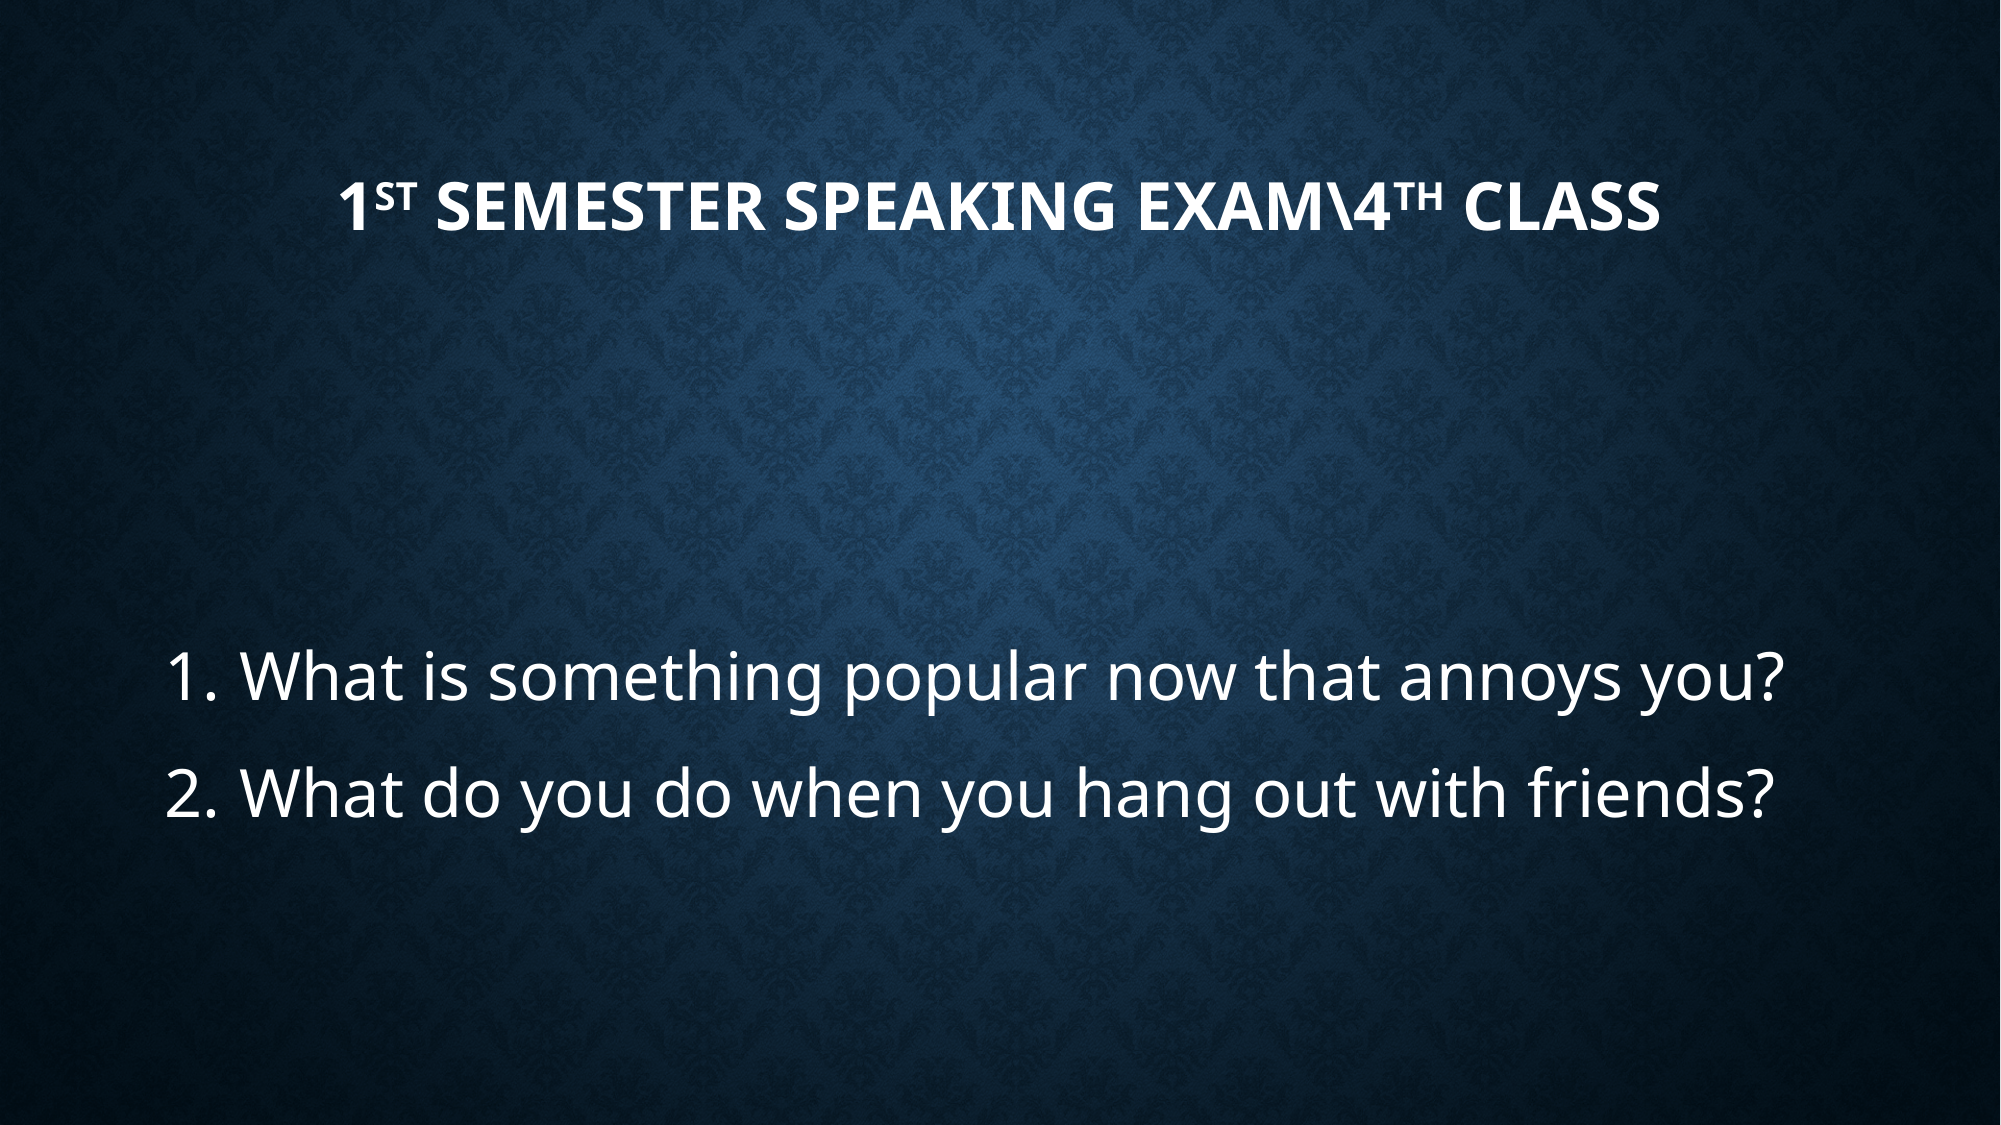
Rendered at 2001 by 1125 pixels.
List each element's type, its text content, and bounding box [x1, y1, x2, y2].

list What is something popular now that annoys you? What do you do when you hang out with friends? [149, 610, 1849, 950]
title 1st Semester Speaking Exam\4th Class [149, 99, 1849, 318]
